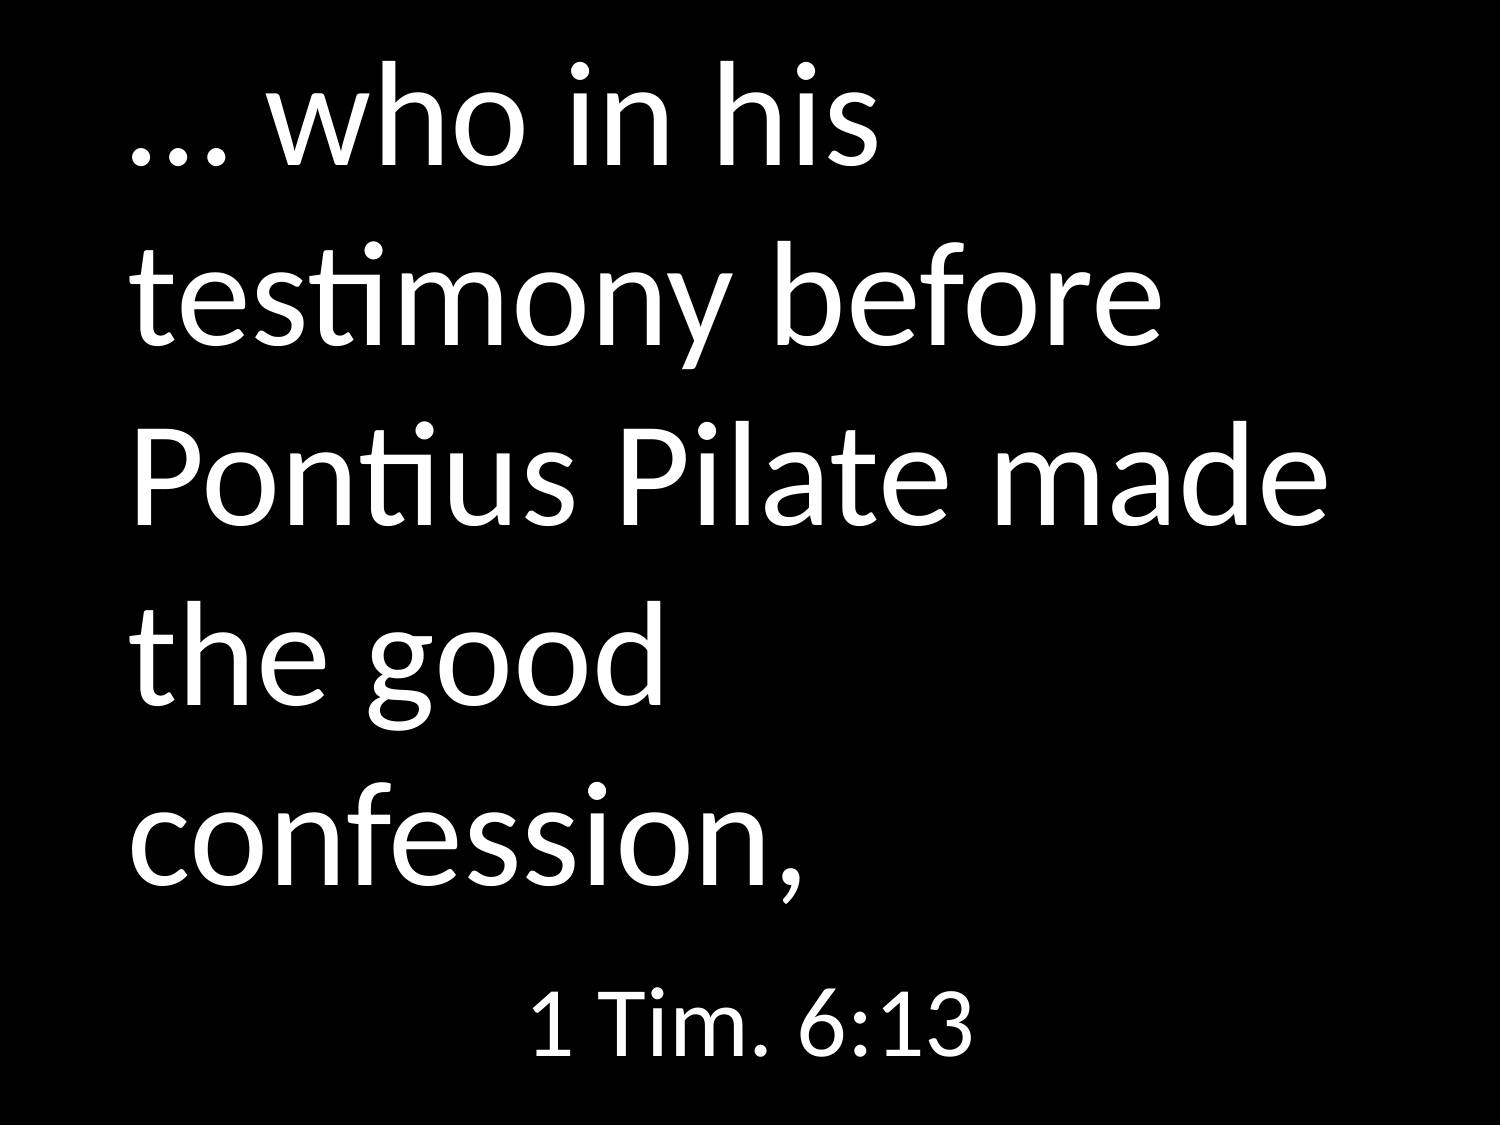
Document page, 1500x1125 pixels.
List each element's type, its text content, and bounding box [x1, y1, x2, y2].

subtitle 1 Tim. 6:13 [0, 949, 1500, 1125]
title … who in his testimony before Pontius Pilate made the good confession, [112, 0, 1388, 932]
